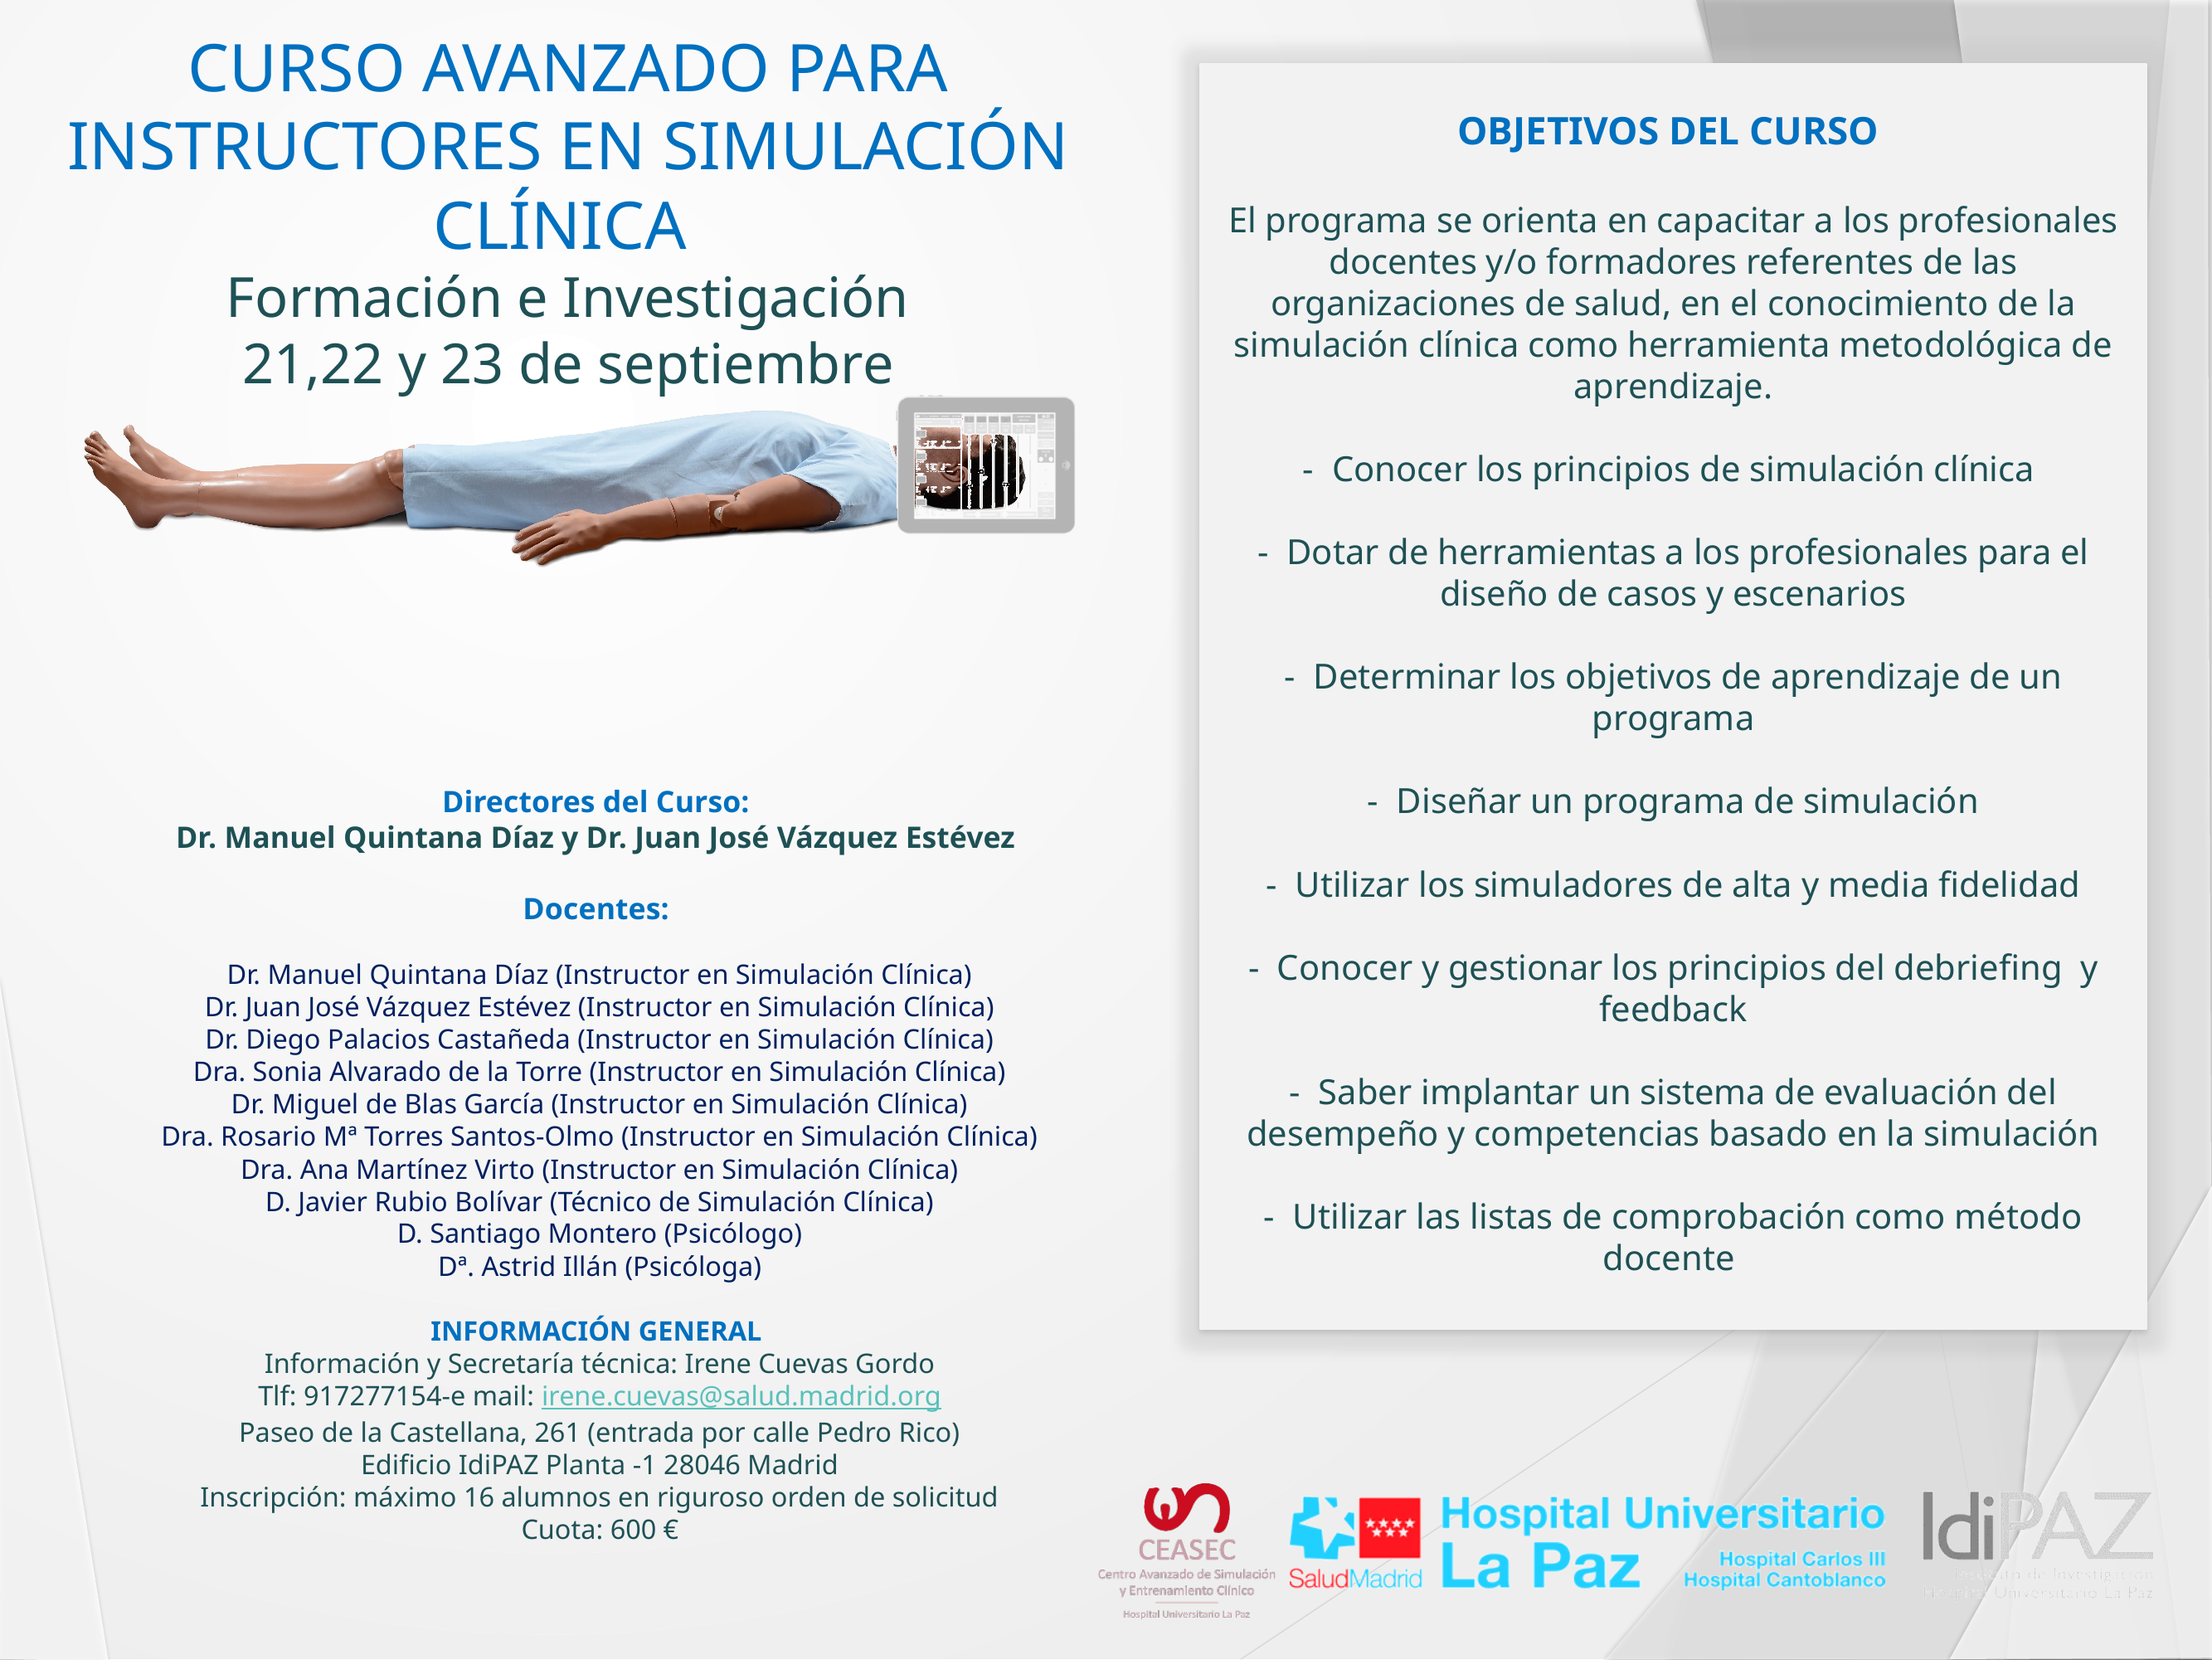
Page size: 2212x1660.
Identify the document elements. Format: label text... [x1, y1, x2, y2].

picture [1096, 1481, 1276, 1623]
picture [1289, 1495, 1885, 1590]
text_box OBJETIVOS DEL CURSO El programa se orienta en capacitar a los profesionales docentes y/o formadores referentes de las organizaciones de salud, en el conocimiento de la simulación clínica como herramienta metodológica de aprendizaje. - Conocer los principios de simulación clínica - Dotar de herramientas a los profesionales para el diseño de casos y escenarios - Determinar los objetivos de aprendizaje de un programa - Diseñar un programa de simulación - Utilizar los simuladores de alta y media fidelidad - Conocer y gestionar los principios del debriefing y feedback - Saber implantar un sistema de evaluación del desempeño y competencias basado en la simulación - Utilizar las listas de comprobación como método docente [1199, 63, 2147, 1330]
text_box CURSO AVANZADO PARA INSTRUCTORES EN SIMULACIÓN CLÍNICA Formación e Investigación 21,22 y 23 de septiembre [37, 19, 1100, 370]
picture [36, 368, 1100, 663]
title Directores del Curso: Dr. Manuel Quintana Díaz y Dr. Juan José Vázquez Estévez Docentes: Dr. Manuel Quintana Díaz (Instructor en Simulación Clínica) Dr. Juan José Vázquez Estévez (Instructor en Simulación Clínica) Dr. Diego Palacios Castañeda (Instructor en Simulación Clínica) Dra. Sonia Alvarado de la Torre (Instructor en Simulación Clínica) Dr. Miguel de Blas García (Instructor en Simulación Clínica) Dra. Rosario Mª Torres Santos-Olmo (Instructor en Simulación Clínica) Dra. Ana Martínez Virto (Instructor en Simulación Clínica) D. Javier Rubio Bolívar (Técnico de Simulación Clínica) D. Santiago Montero (Psicólogo) Dª. Astrid Illán (Psicóloga) INFORMACIÓN GENERAL Información y Secretaría técnica: Irene Cuevas Gordo Tlf: 917277154-e mail: irene.cuevas@salud.madrid.org Paseo de la Castellana, 261 (entrada por calle Pedro Rico) Edificio IdiPAZ Planta -1 28046 Madrid Inscripción: máximo 16 alumnos en riguroso orden de solicitud Cuota: 600 € [0, 695, 1212, 1659]
picture [1912, 1481, 2164, 1612]
